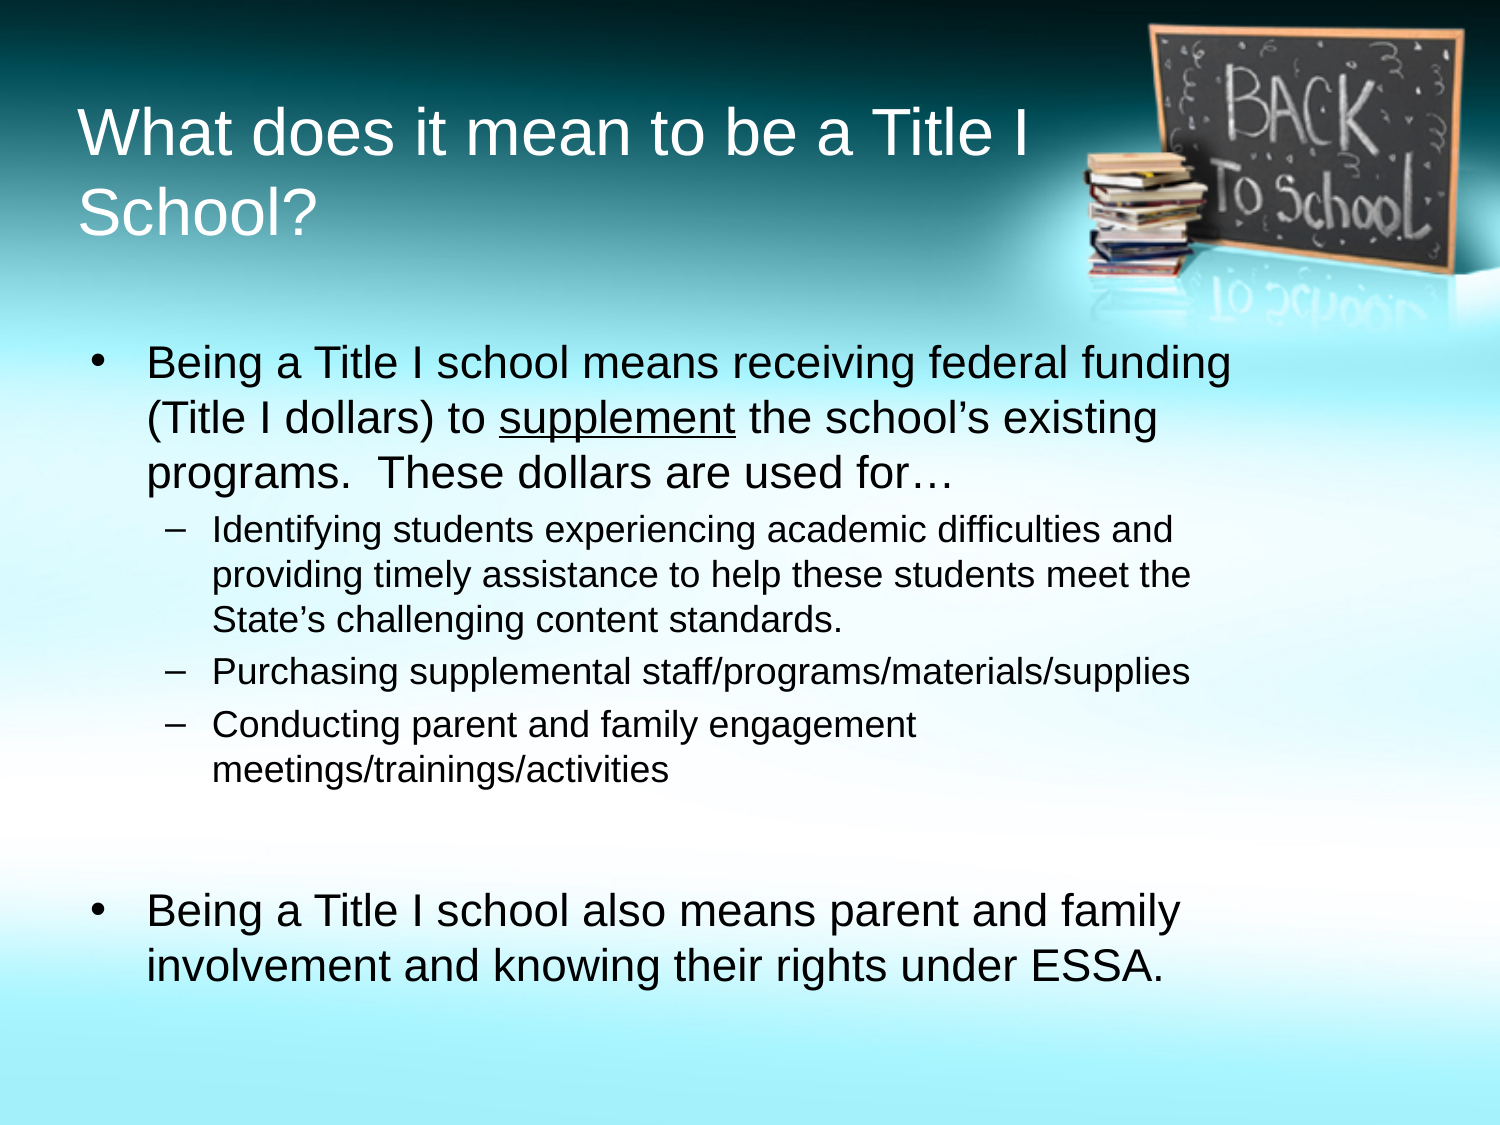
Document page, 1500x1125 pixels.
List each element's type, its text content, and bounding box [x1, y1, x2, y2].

list Being a Title I school means receiving federal funding (Title I dollars) to supplement the school’s existing programs. These dollars are used for… Identifying students experiencing academic difficulties and providing timely assistance to help these students meet the State’s challenging content standards. Purchasing supplemental staff/programs/materials/supplies Conducting parent and family engagement meetings/trainings/activities Being a Title I school also means parent and family involvement and knowing their rights under ESSA. [75, 324, 1325, 1068]
picture [0, 0, 1500, 1125]
title What does it mean to be a Title I School? [62, 75, 1075, 263]
